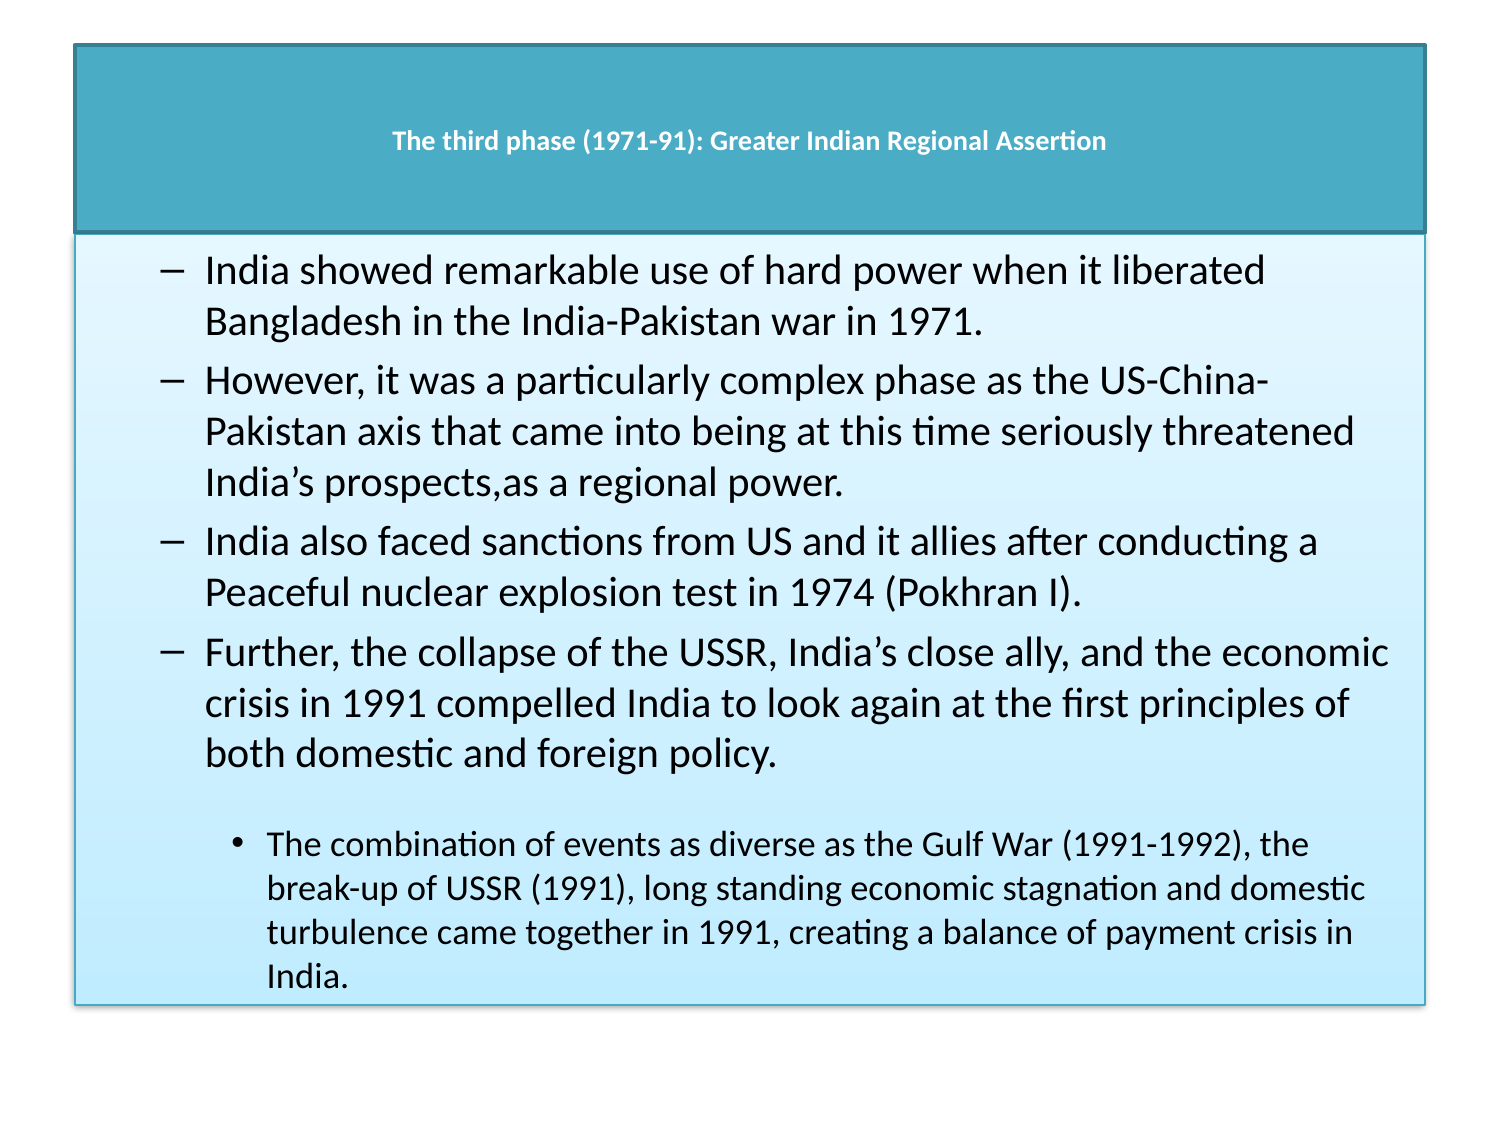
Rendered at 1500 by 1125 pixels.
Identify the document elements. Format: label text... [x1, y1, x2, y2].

list India showed remarkable use of hard power when it liberated Bangladesh in the India-Pakistan war in 1971. However, it was a particularly complex phase as the US-China-Pakistan axis that came into being at this time seriously threatened India’s prospects,as a regional power. India also faced sanctions from US and it allies after conducting a Peaceful nuclear explosion test in 1974 (Pokhran I). Further, the collapse of the USSR, India’s close ally, and the economic crisis in 1991 compelled India to look again at the first principles of both domestic and foreign policy. The combination of events as diverse as the Gulf War (1991-1992), the break-up of USSR (1991), long standing economic stagnation and domestic turbulence came together in 1991, creating a balance of payment crisis in India. [74, 234, 1426, 1006]
title The third phase (1971-91): Greater Indian Regional Assertion [73, 43, 1427, 235]
